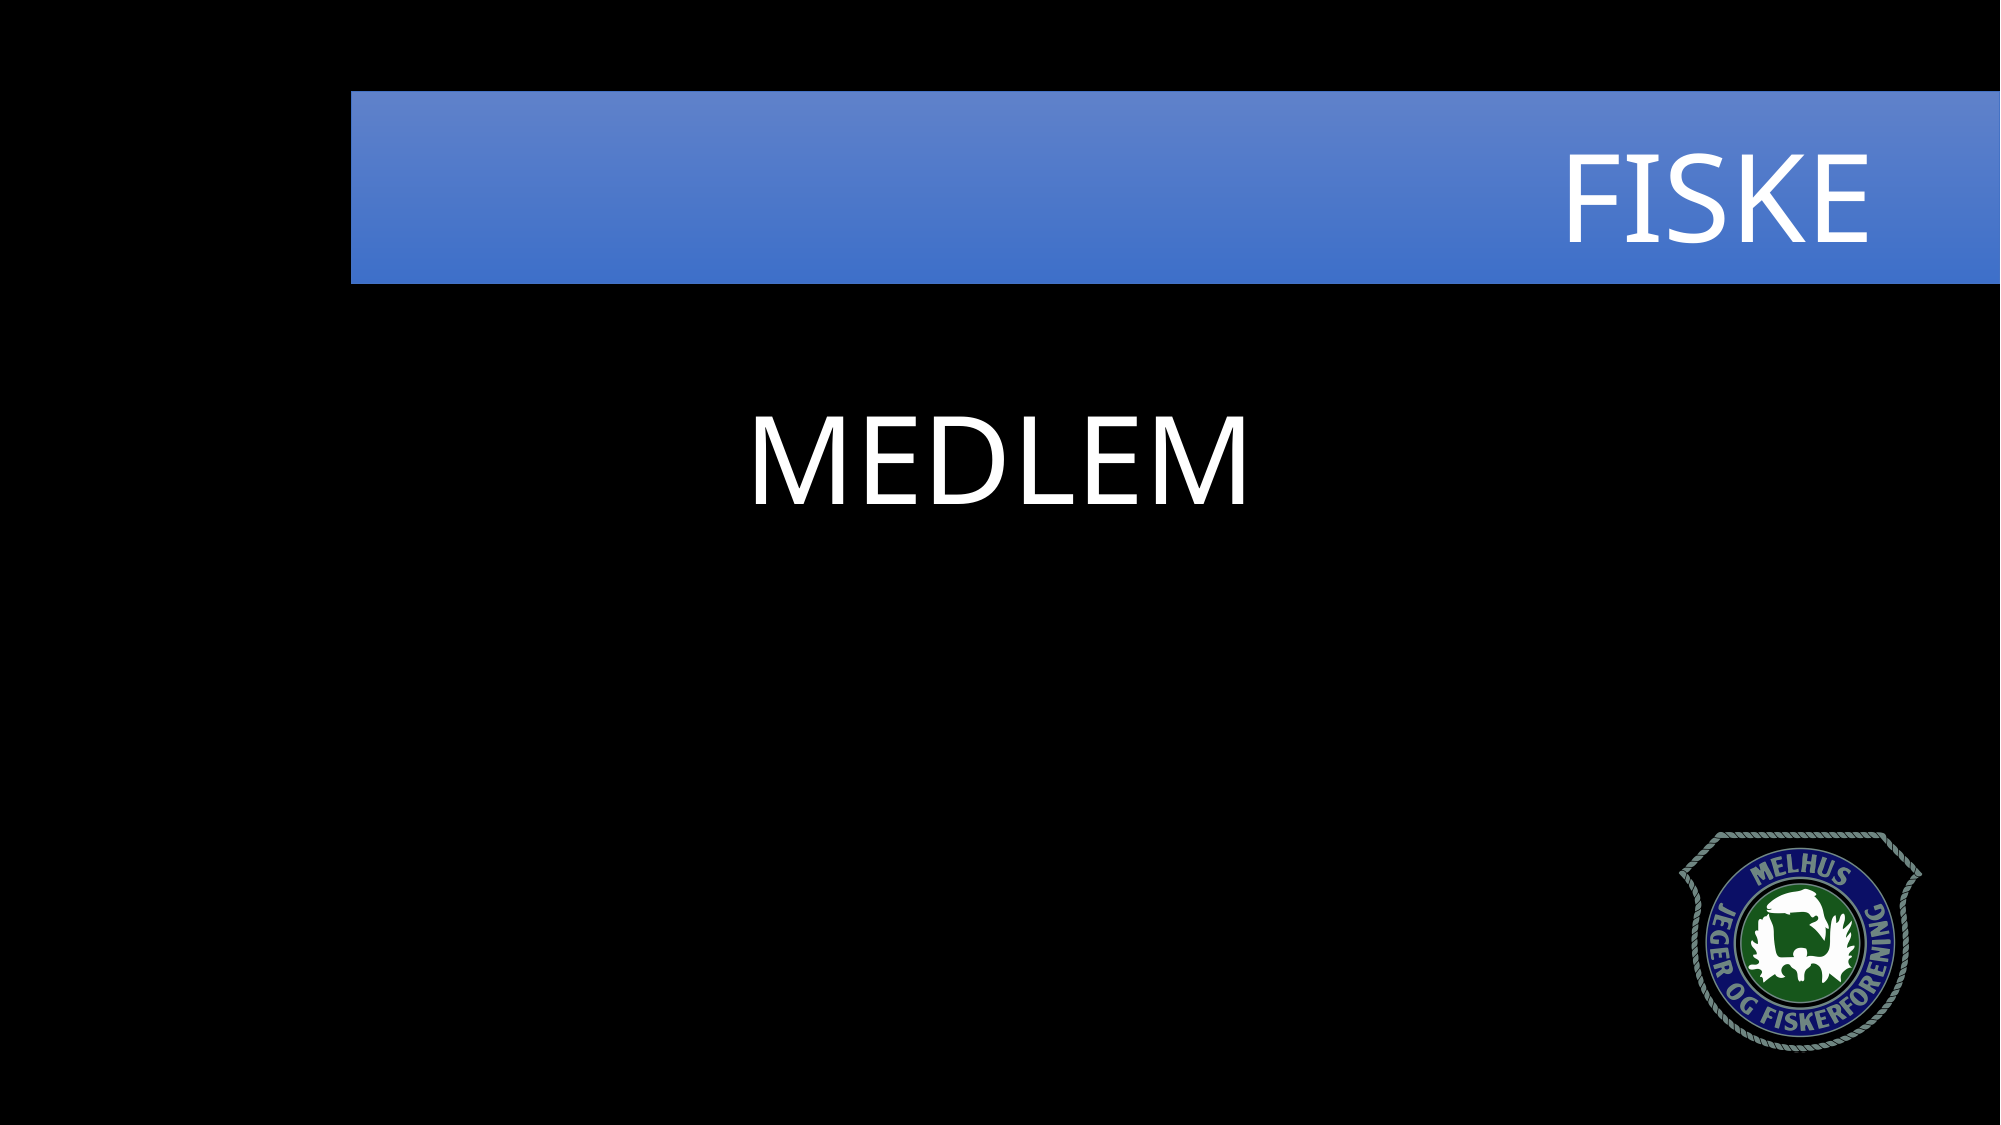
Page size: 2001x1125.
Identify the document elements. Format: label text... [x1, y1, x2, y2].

title MEDLEM [0, 391, 2000, 539]
text_box FISKE [1402, 128, 2000, 277]
text_box [351, 91, 2000, 284]
picture [1678, 828, 1923, 1054]
